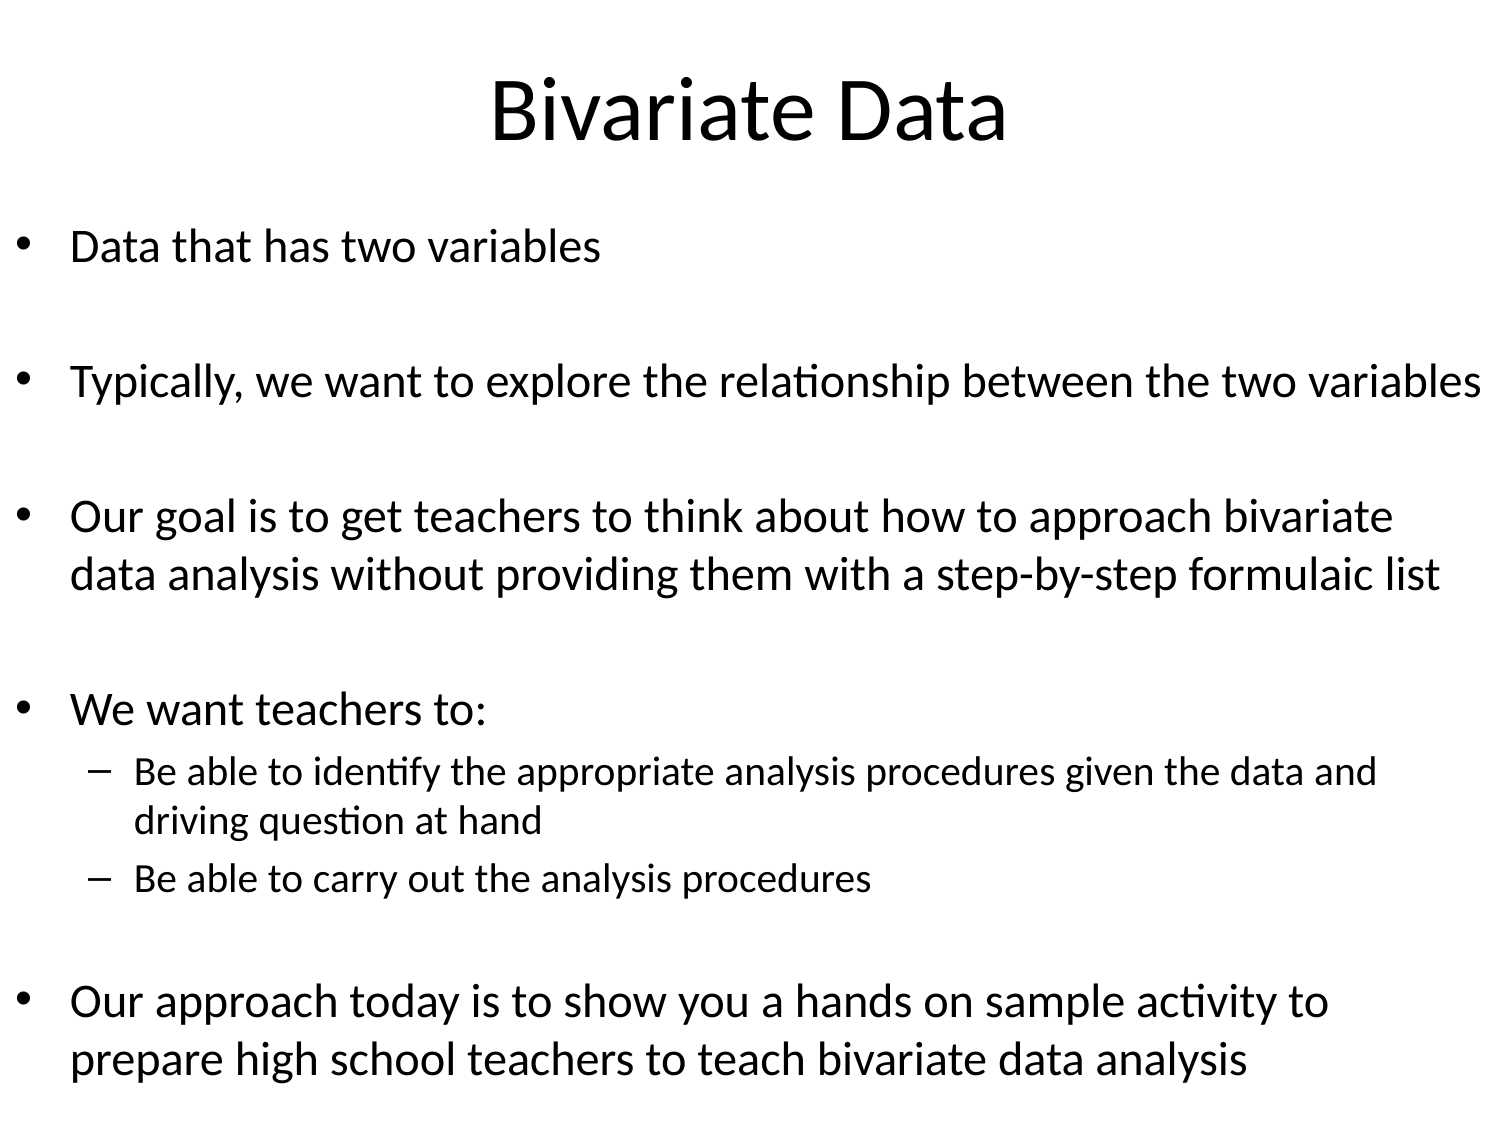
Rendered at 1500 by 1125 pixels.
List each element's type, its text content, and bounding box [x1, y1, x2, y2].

title Bivariate Data [75, 0, 1425, 206]
list Data that has two variables Typically, we want to explore the relationship between the two variables Our goal is to get teachers to think about how to approach bivariate data analysis without providing them with a step-by-step formulaic list We want teachers to: Be able to identify the appropriate analysis procedures given the data and driving question at hand Be able to carry out the analysis procedures Our approach today is to show you a hands on sample activity to prepare high school teachers to teach bivariate data analysis [0, 206, 1500, 1107]
